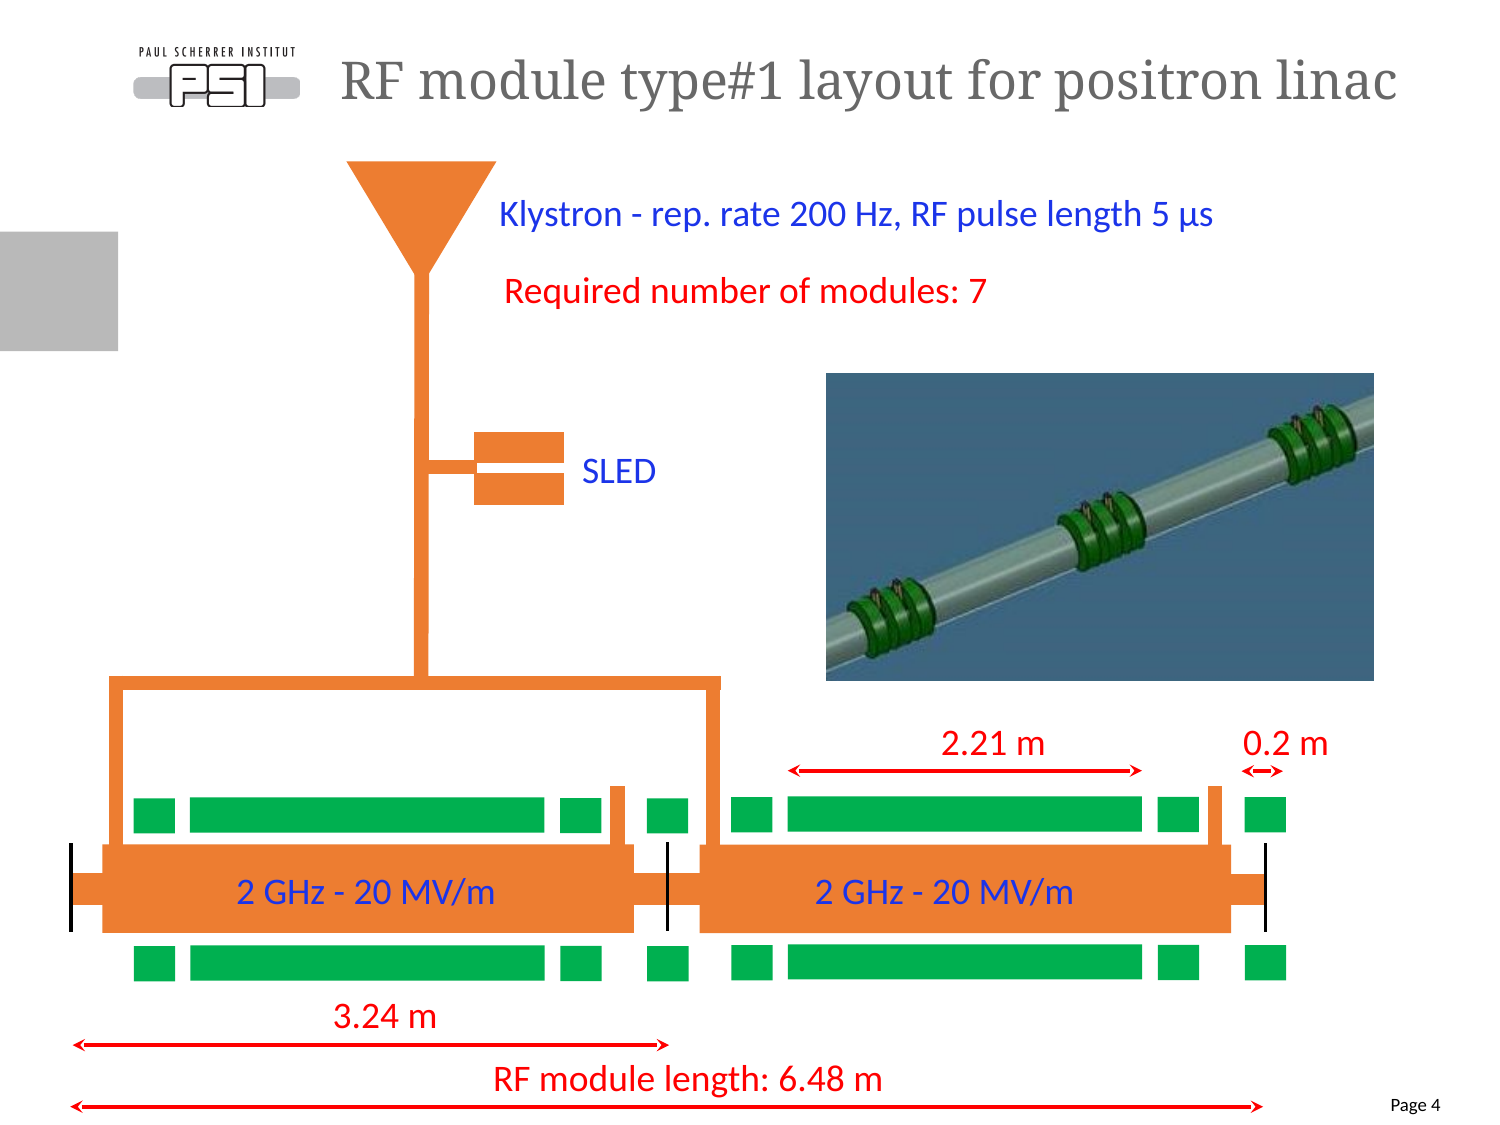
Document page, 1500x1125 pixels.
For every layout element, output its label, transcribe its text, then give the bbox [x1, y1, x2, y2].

slide_number Page 4 [1346, 1092, 1441, 1125]
picture [826, 372, 1375, 682]
title RF module type#1 layout for positron linac [340, 47, 1442, 132]
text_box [69, 162, 1345, 1108]
